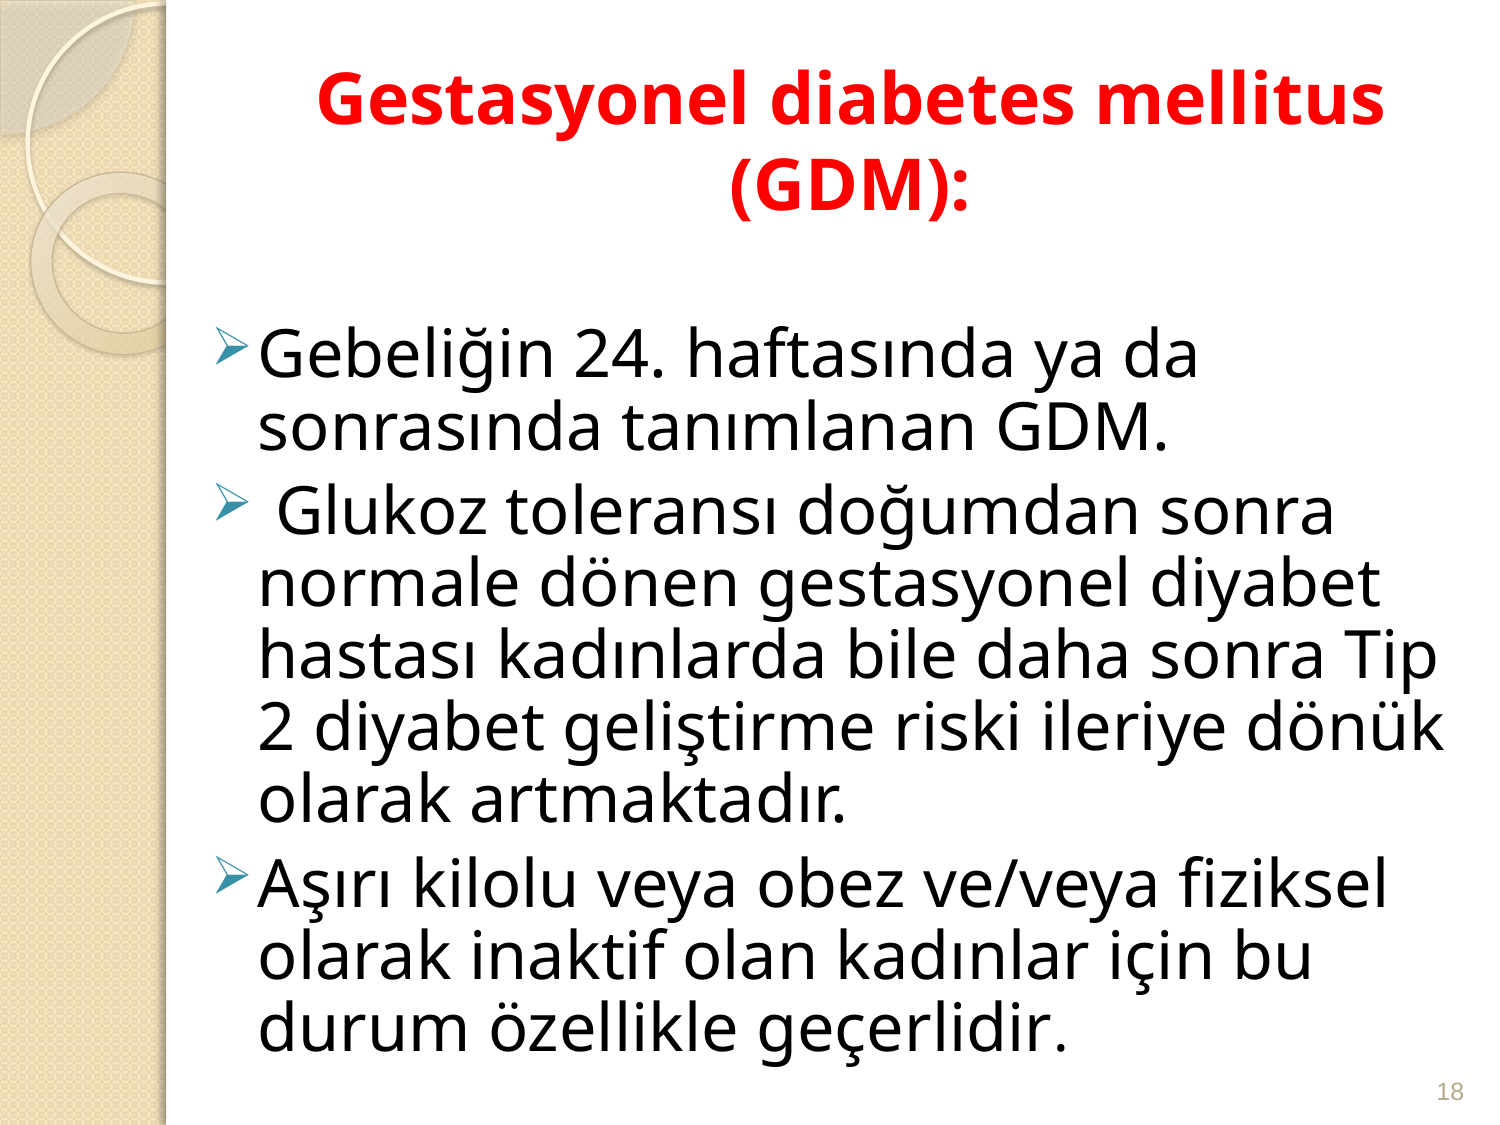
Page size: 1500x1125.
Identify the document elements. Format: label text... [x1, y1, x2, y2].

list Gebeliğin 24. haftasında ya da sonrasında tanımlanan GDM. Glukoz toleransı doğumdan sonra normale dönen gestasyonel diyabet hastası kadınlarda bile daha sonra Tip 2 diyabet geliştirme riski ileriye dönük olarak artmaktadır. Aşırı kilolu veya obez ve/veya fiziksel olarak inaktif olan kadınlar için bu durum özellikle geçerlidir. [183, 237, 1466, 1094]
title Gestasyonel diabetes mellitus (GDM): [235, 45, 1466, 233]
slide_number 18 [1413, 1034, 1488, 1113]
